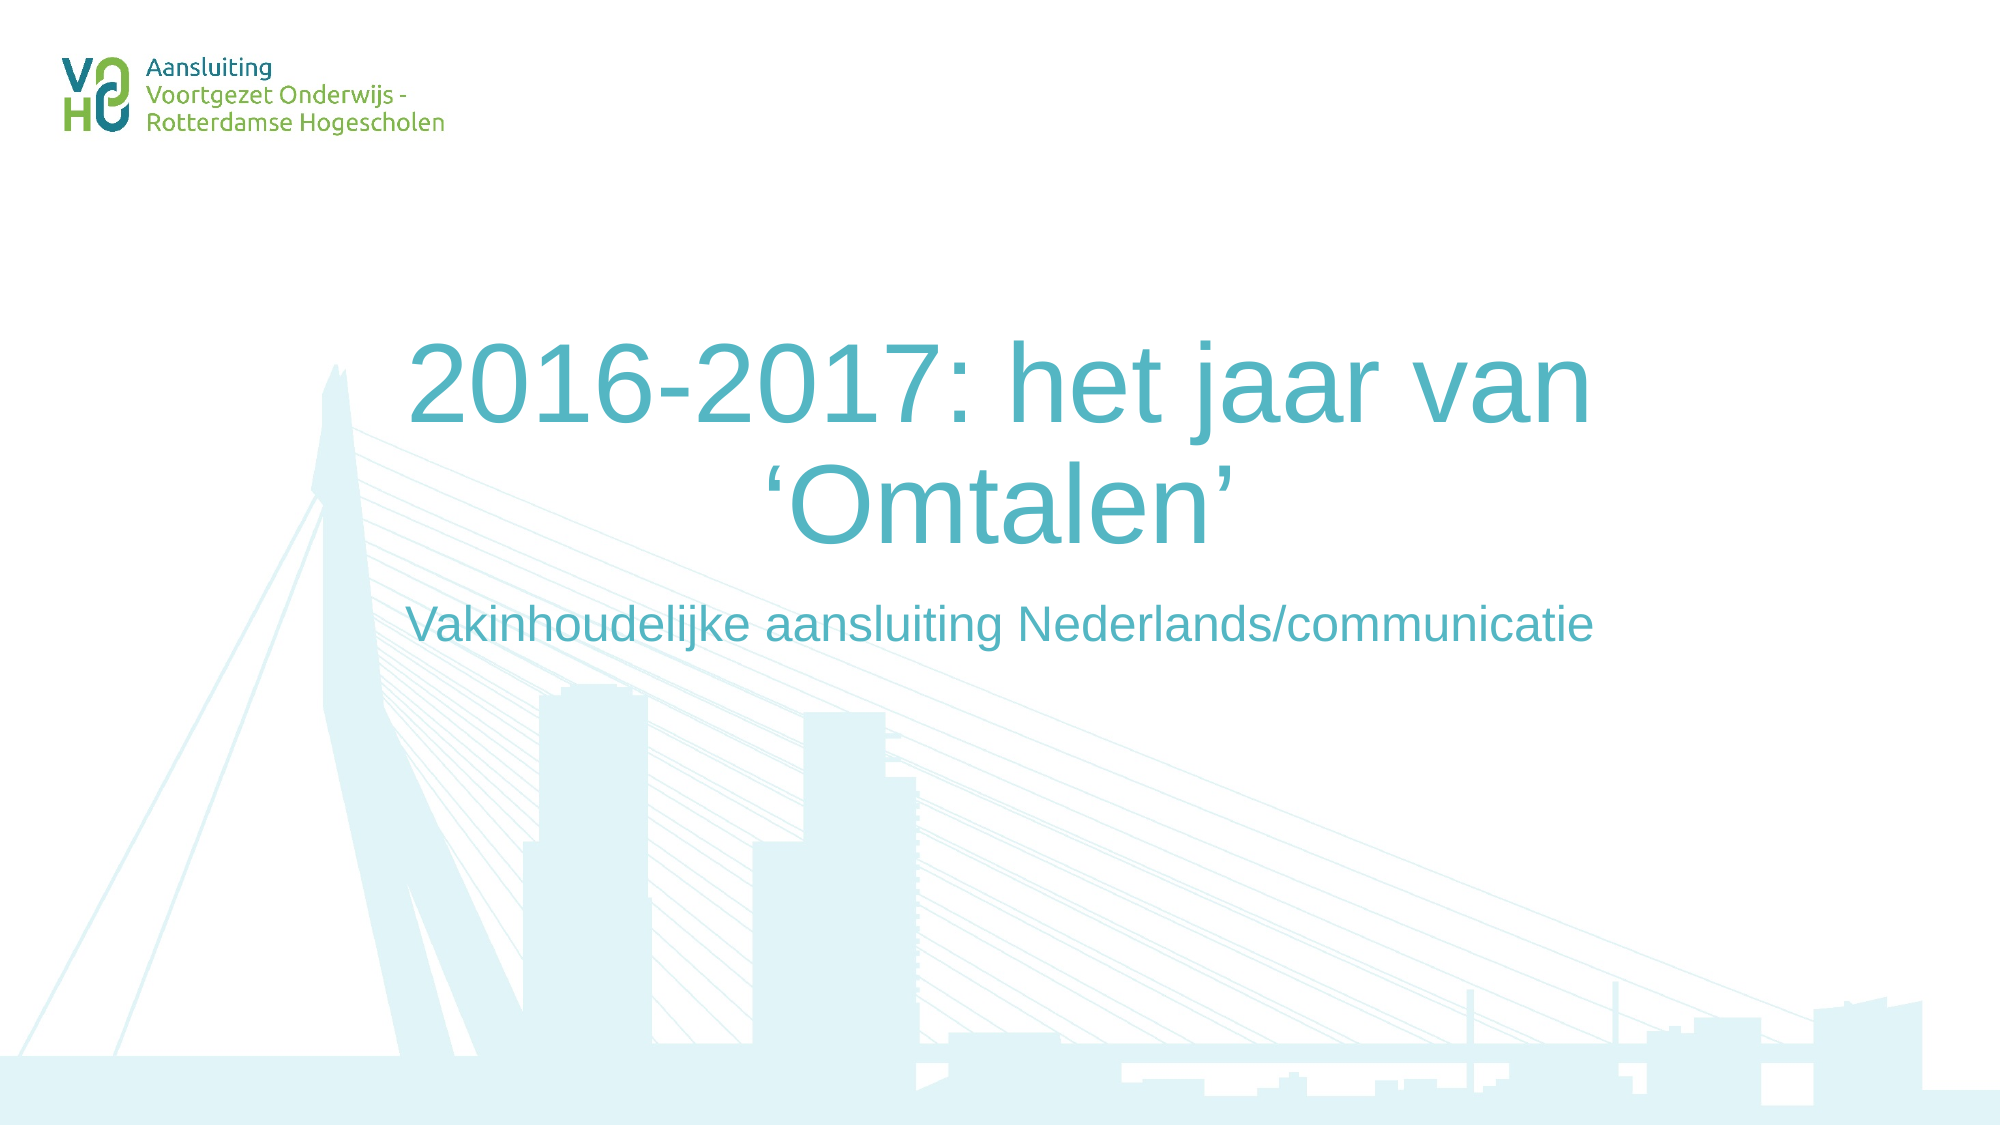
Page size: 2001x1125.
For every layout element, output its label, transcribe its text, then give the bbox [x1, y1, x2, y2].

title 2016-2017: het jaar van ‘Omtalen’ [249, 184, 1750, 576]
subtitle Vakinhoudelijke aansluiting Nederlands/communicatie [249, 590, 1750, 863]
picture [0, 0, 2000, 1125]
